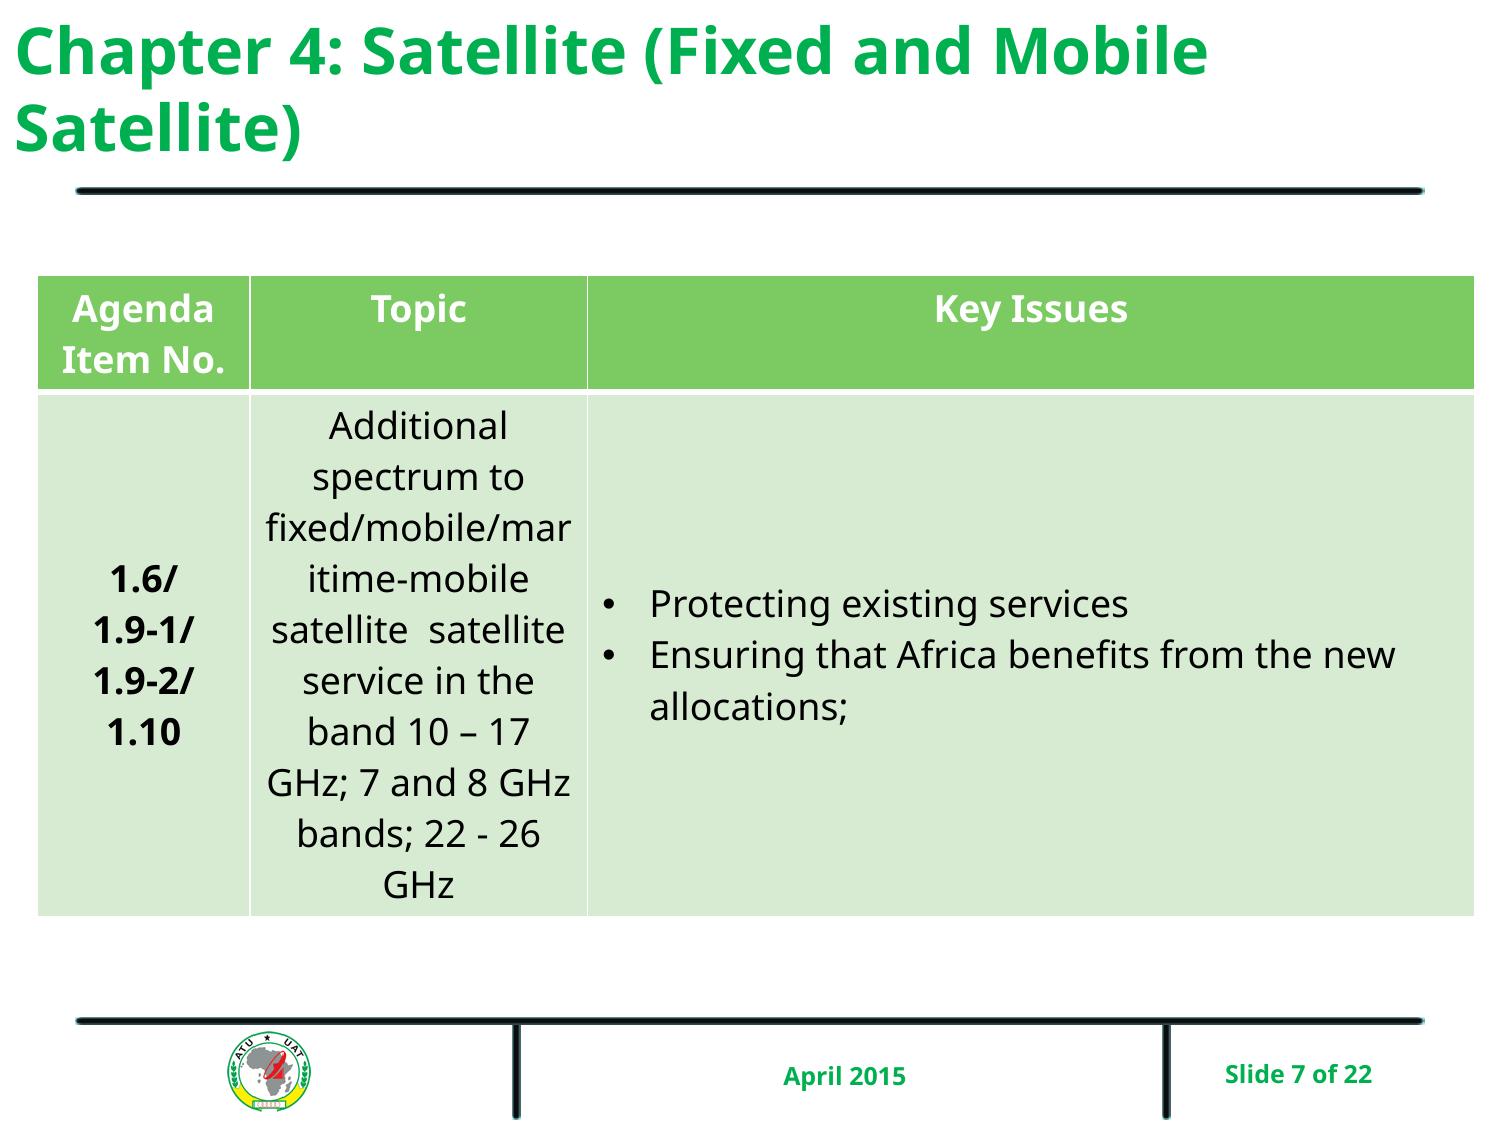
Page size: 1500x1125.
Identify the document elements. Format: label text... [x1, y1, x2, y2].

title Chapter 4: Satellite (Fixed and Mobile Satellite) [0, 0, 1500, 175]
slide_number Slide 7 of 22 [1175, 1040, 1423, 1100]
table_header Agenda Item No. [38, 276, 249, 389]
table_cell Protecting existing services Ensuring that Africa benefits from the new allocations; [588, 395, 1474, 916]
table_header Topic [251, 276, 587, 389]
table_header Key Issues [588, 276, 1474, 389]
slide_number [687, 1037, 1003, 1098]
picture [225, 1029, 313, 1113]
table_cell Additional spectrum to fixed/mobile/maritime-mobile satellite satellite service in the band 10 – 17 GHz; 7 and 8 GHz bands; 22 - 26 GHz [251, 395, 587, 916]
table_cell 1.6/ 1.9-1/ 1.9-2/ 1.10 [38, 395, 249, 916]
